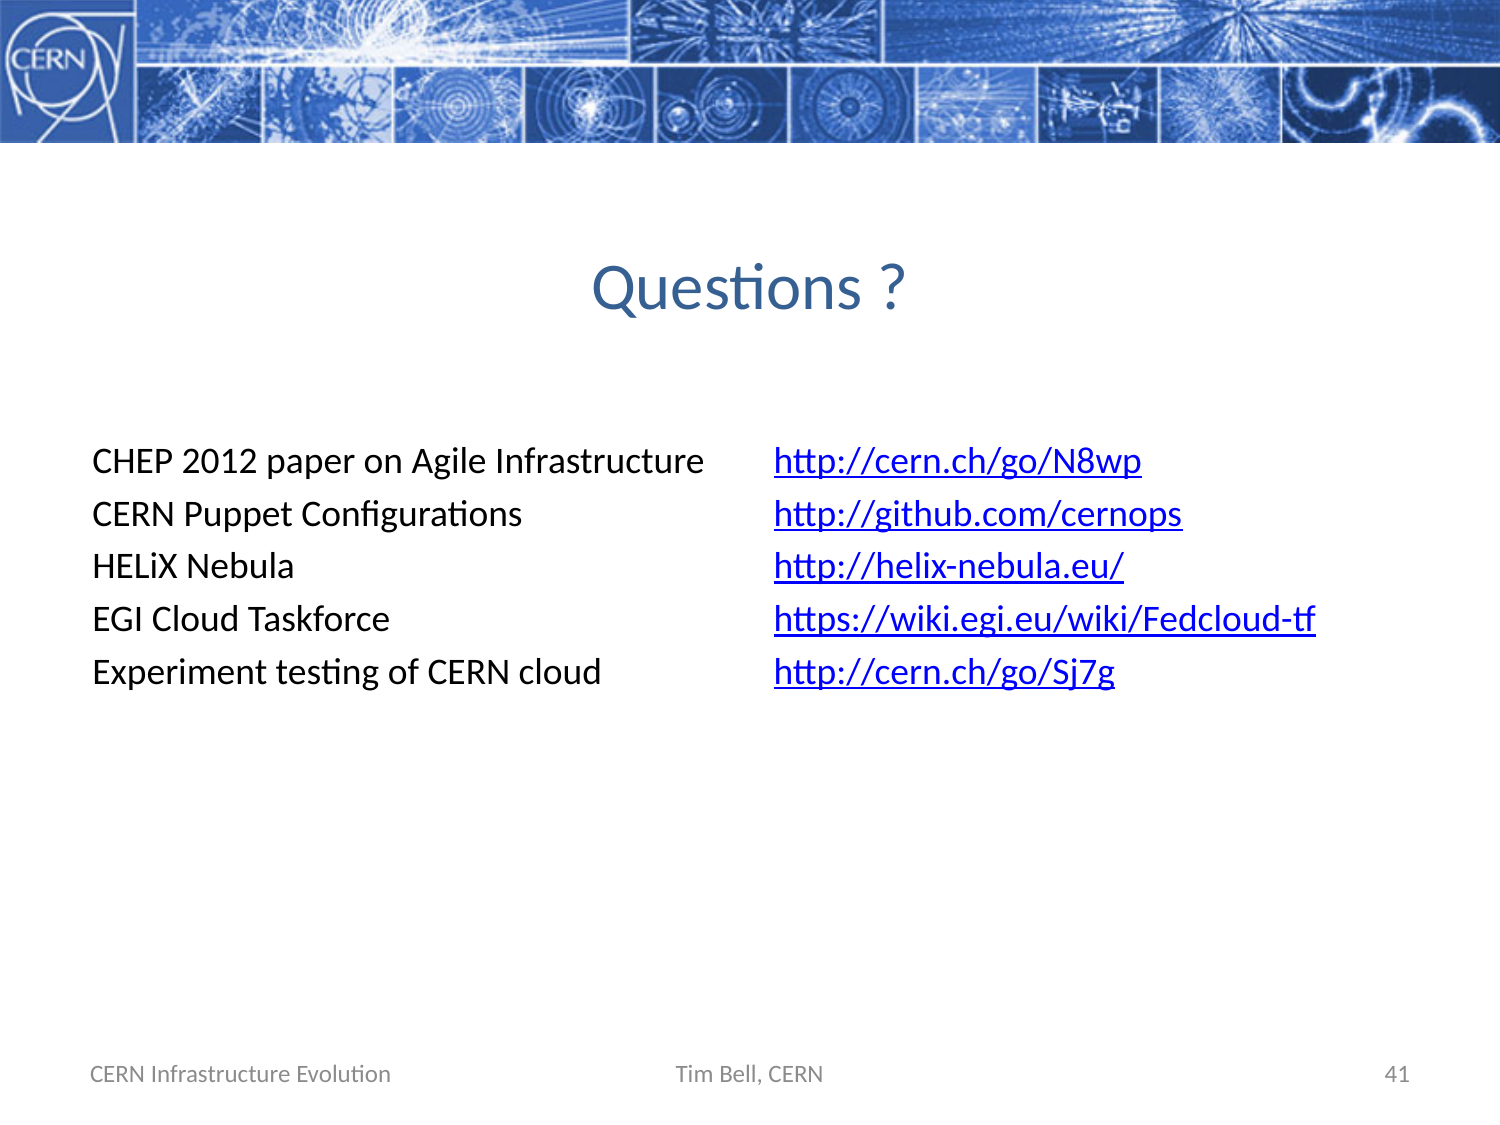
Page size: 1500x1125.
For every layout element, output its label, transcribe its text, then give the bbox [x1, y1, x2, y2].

table_cell http://github.com/cernops [759, 490, 1440, 543]
table_cell Experiment testing of CERN cloud [77, 649, 759, 701]
footer Tim Bell, CERN [512, 1042, 988, 1103]
table_cell CERN Puppet Configurations [77, 490, 759, 543]
table_cell EGI Cloud Taskforce [77, 596, 759, 649]
table_cell http://helix-nebula.eu/ [759, 543, 1440, 596]
picture [0, 0, 1500, 143]
slide_number 41 [1074, 1042, 1425, 1103]
table_cell HELiX Nebula [77, 543, 759, 596]
slide_number CERN Infrastructure Evolution [75, 1042, 425, 1103]
title Questions ? [74, 152, 1426, 413]
table_cell https://wiki.egi.eu/wiki/Fedcloud-tf [759, 596, 1440, 649]
table_header CHEP 2012 paper on Agile Infrastructure [77, 437, 759, 490]
table_header http://cern.ch/go/N8wp [759, 437, 1440, 490]
table_cell http://cern.ch/go/Sj7g [759, 649, 1440, 701]
